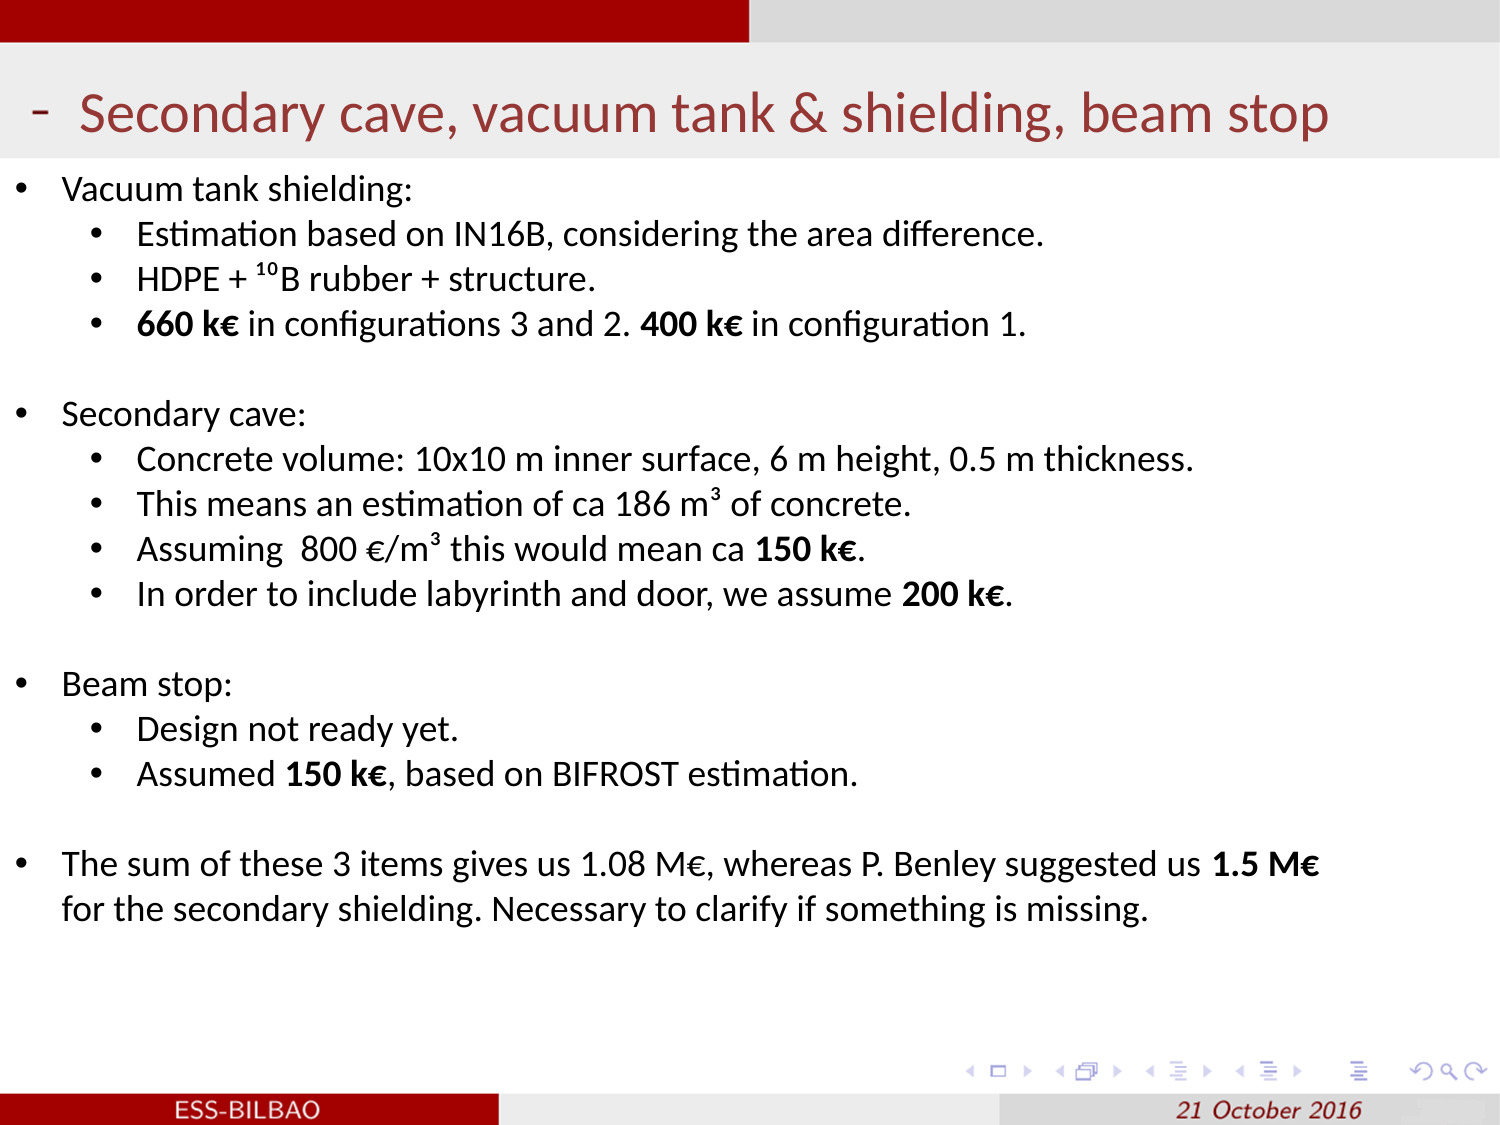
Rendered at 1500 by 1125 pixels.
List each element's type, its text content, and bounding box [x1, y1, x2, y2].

text_box Vacuum tank shielding: Estimation based on IN16B, considering the area difference. HDPE + ¹⁰B rubber + structure. 660 k€ in configurations 3 and 2. 400 k€ in configuration 1. Secondary cave: Concrete volume: 10x10 m inner surface, 6 m height, 0.5 m thickness. This means an estimation of ca 186 m³ of concrete. Assuming 800 €/m³ this would mean ca 150 k€. In order to include labyrinth and door, we assume 200 k€. Beam stop: Design not ready yet. Assumed 150 k€, based on BIFROST estimation. The sum of these 3 items gives us 1.08 M€, whereas P. Benley suggested us 1.5 M€ for the secondary shielding. Necessary to clarify if something is missing. [0, 157, 1359, 1072]
text_box Secondary cave, vacuum tank & shielding, beam stop [64, 66, 1412, 152]
picture [0, 0, 1500, 1125]
